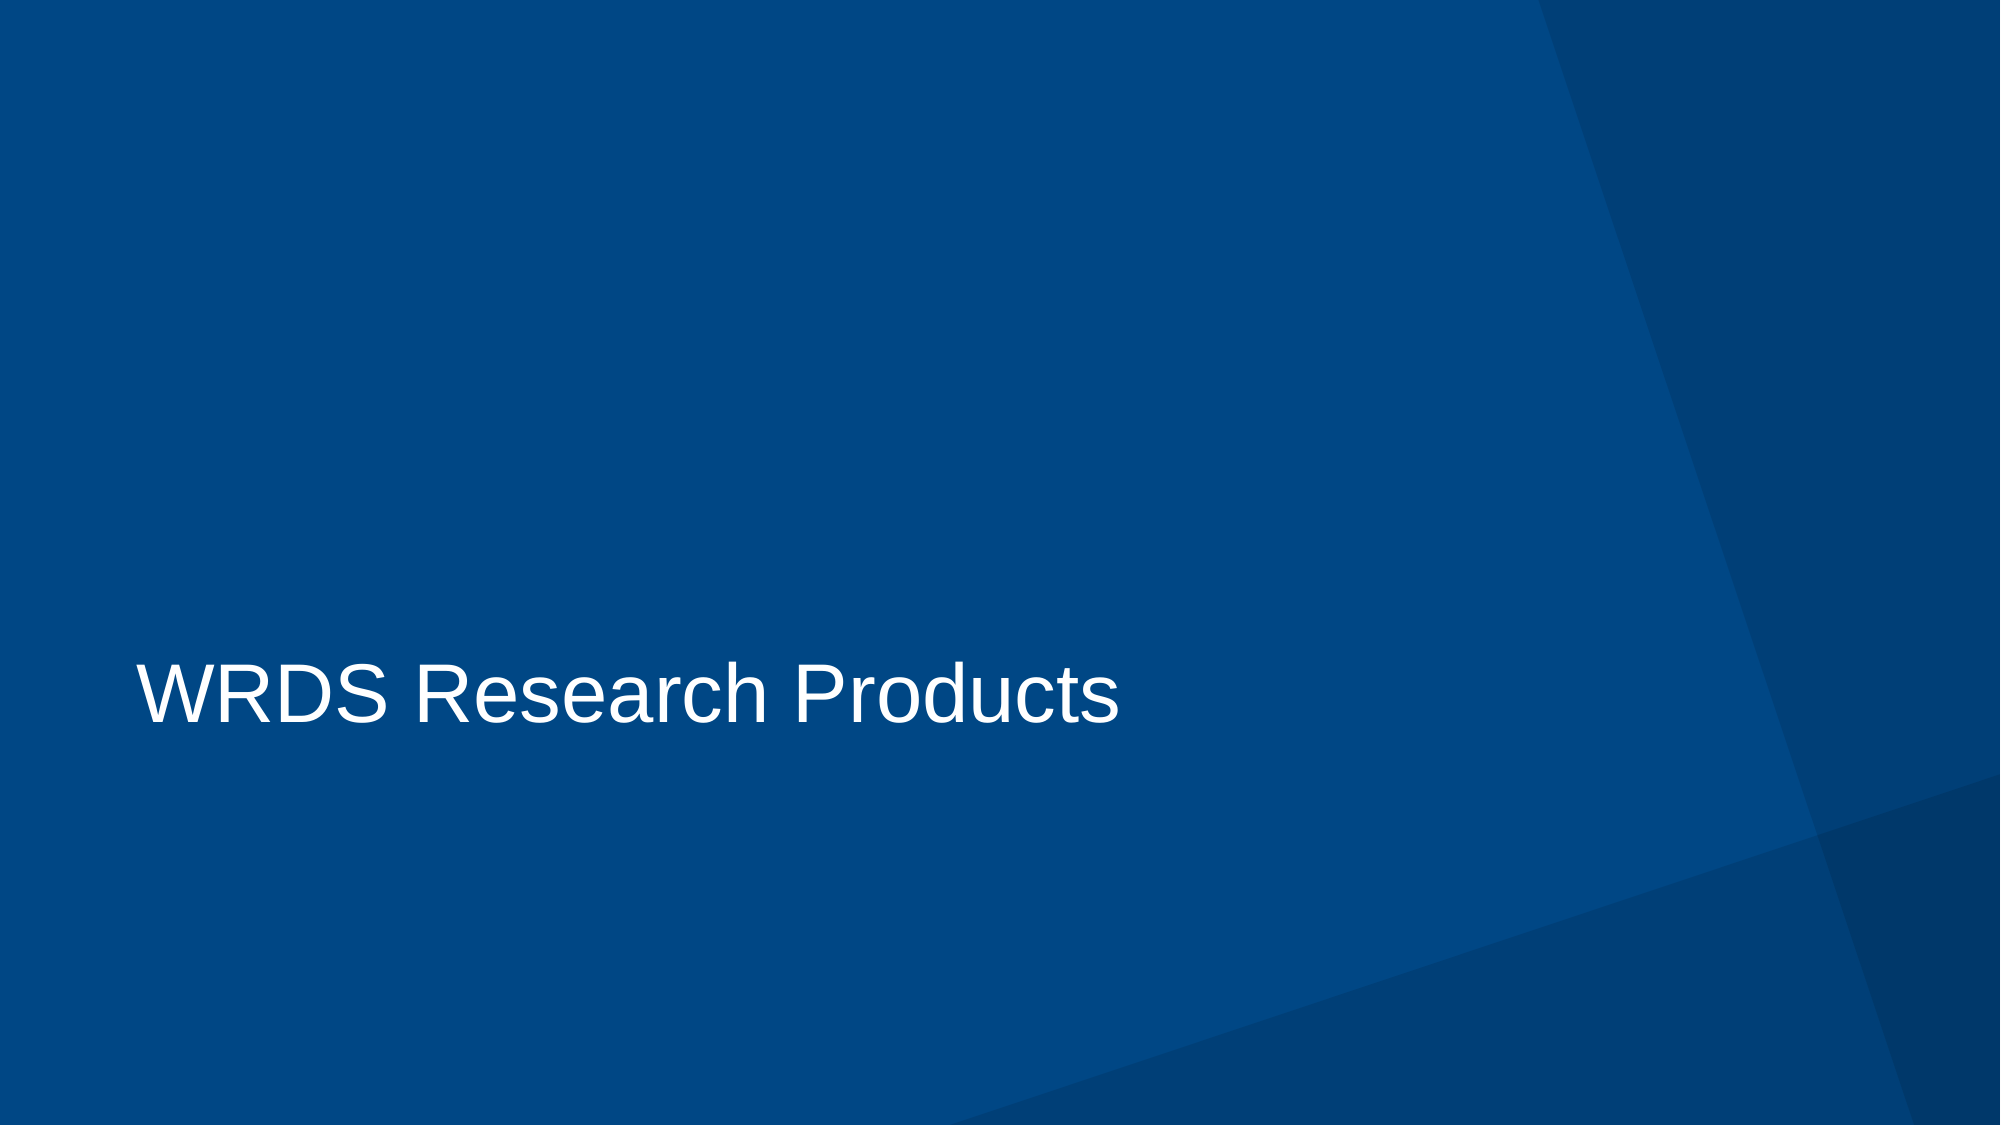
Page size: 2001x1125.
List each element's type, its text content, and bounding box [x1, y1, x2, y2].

title WRDS Research Products [136, 642, 1862, 749]
